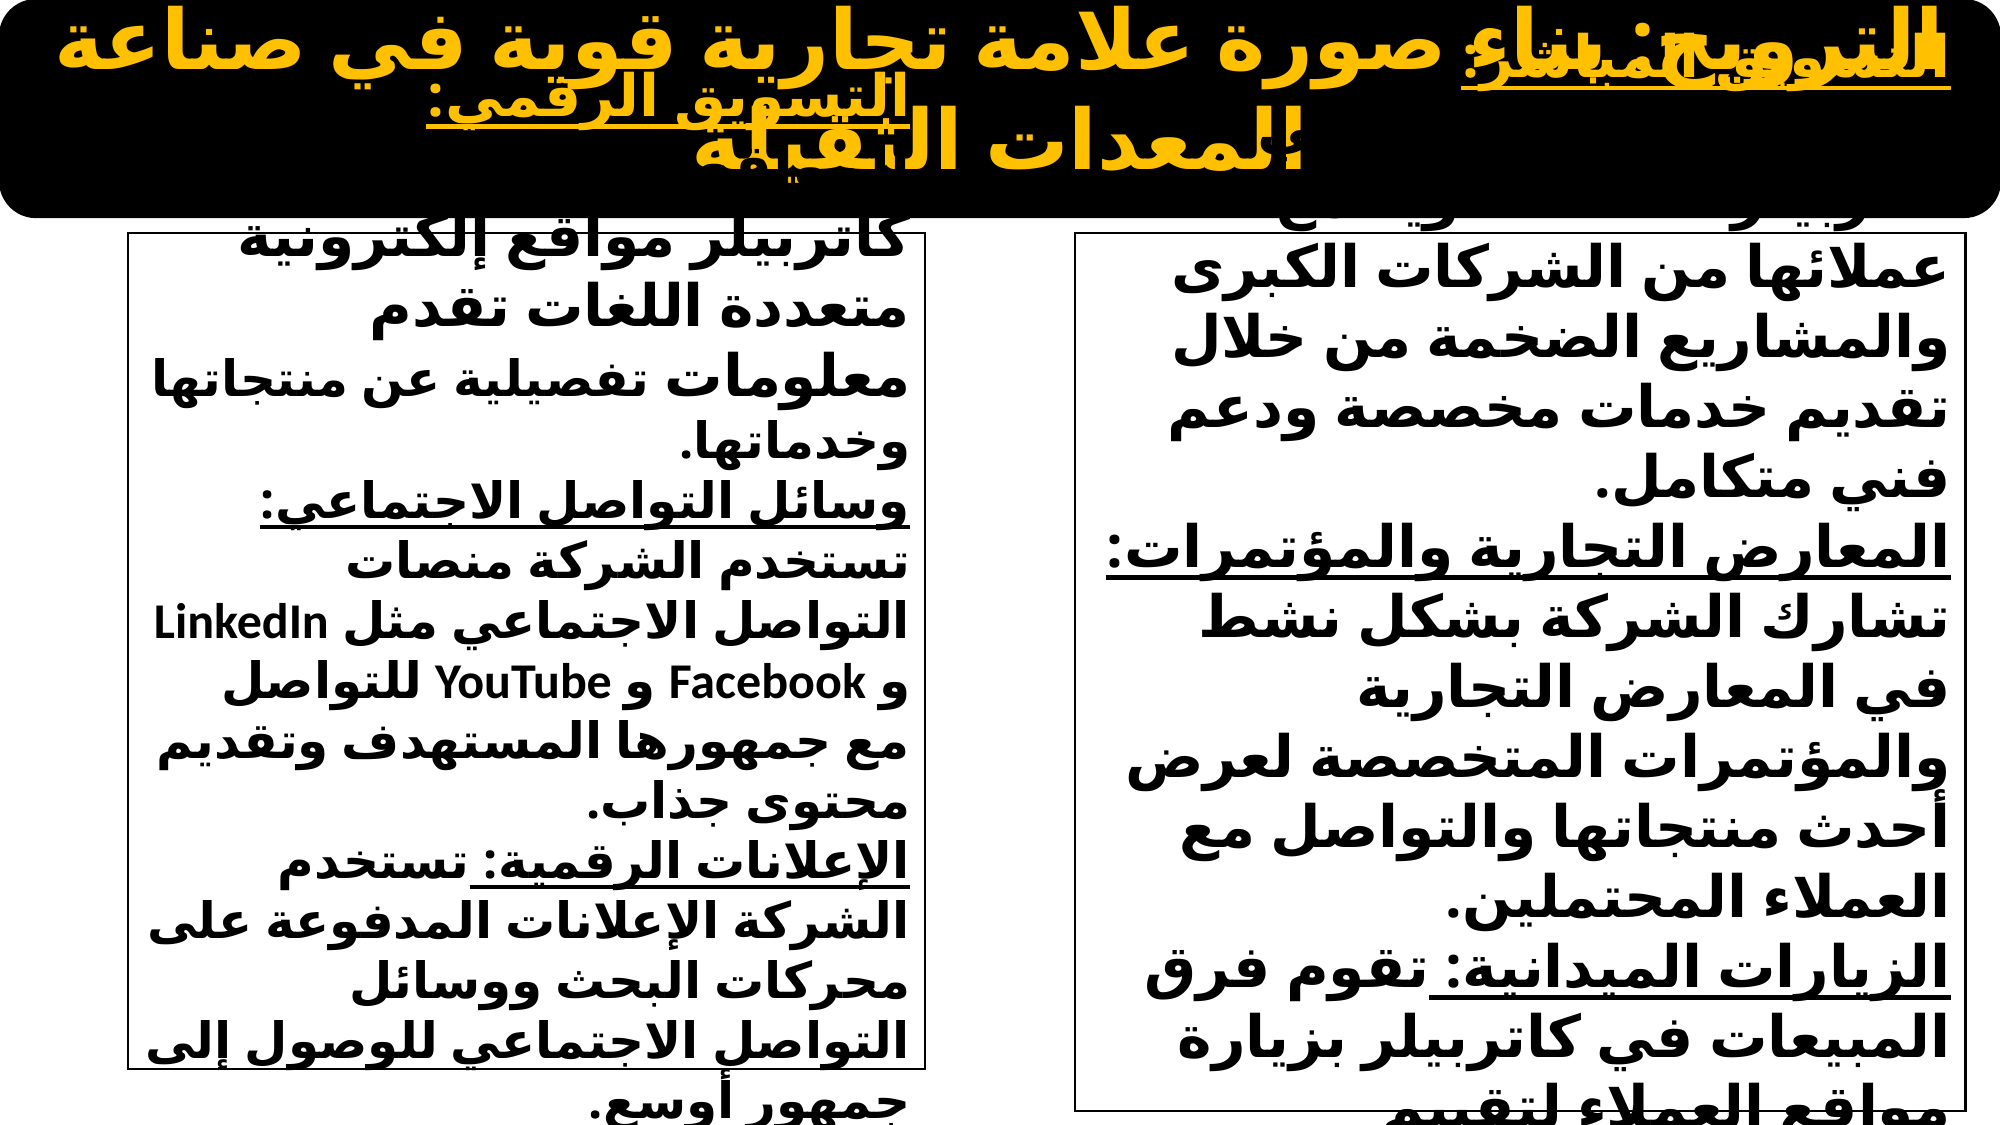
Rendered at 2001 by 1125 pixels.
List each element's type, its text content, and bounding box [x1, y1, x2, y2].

text_box التسويق الرقمي: المواقع الإلكترونية: تمتلك كاتربيلر مواقع إلكترونية متعددة اللغات تقدم معلومات تفصيلية عن منتجاتها وخدماتها. وسائل التواصل الاجتماعي: تستخدم الشركة منصات التواصل الاجتماعي مثل LinkedIn و Facebook و YouTube للتواصل مع جمهورها المستهدف وتقديم محتوى جذاب. الإعلانات الرقمية: تستخدم الشركة الإعلانات المدفوعة على محركات البحث ووسائل التواصل الاجتماعي للوصول إلى جمهور أوسع. [127, 232, 926, 1070]
text_box التسويق المباشر: العلاقات مع العملاء: تبني كاتربيلر علاقات قوية مع عملائها من الشركات الكبرى والمشاريع الضخمة من خلال تقديم خدمات مخصصة ودعم فني متكامل. المعارض التجارية والمؤتمرات: تشارك الشركة بشكل نشط في المعارض التجارية والمؤتمرات المتخصصة لعرض أحدث منتجاتها والتواصل مع العملاء المحتملين. الزيارات الميدانية: تقوم فرق المبيعات في كاتربيلر بزيارة مواقع العملاء لتقييم احتياجاتهم وتقديم الحلول المناسبة. [1074, 232, 1967, 1112]
text_box الترويج: بناء صورة علامة تجارية قوية في صناعة المعدات الثقيلة [0, 0, 2000, 219]
